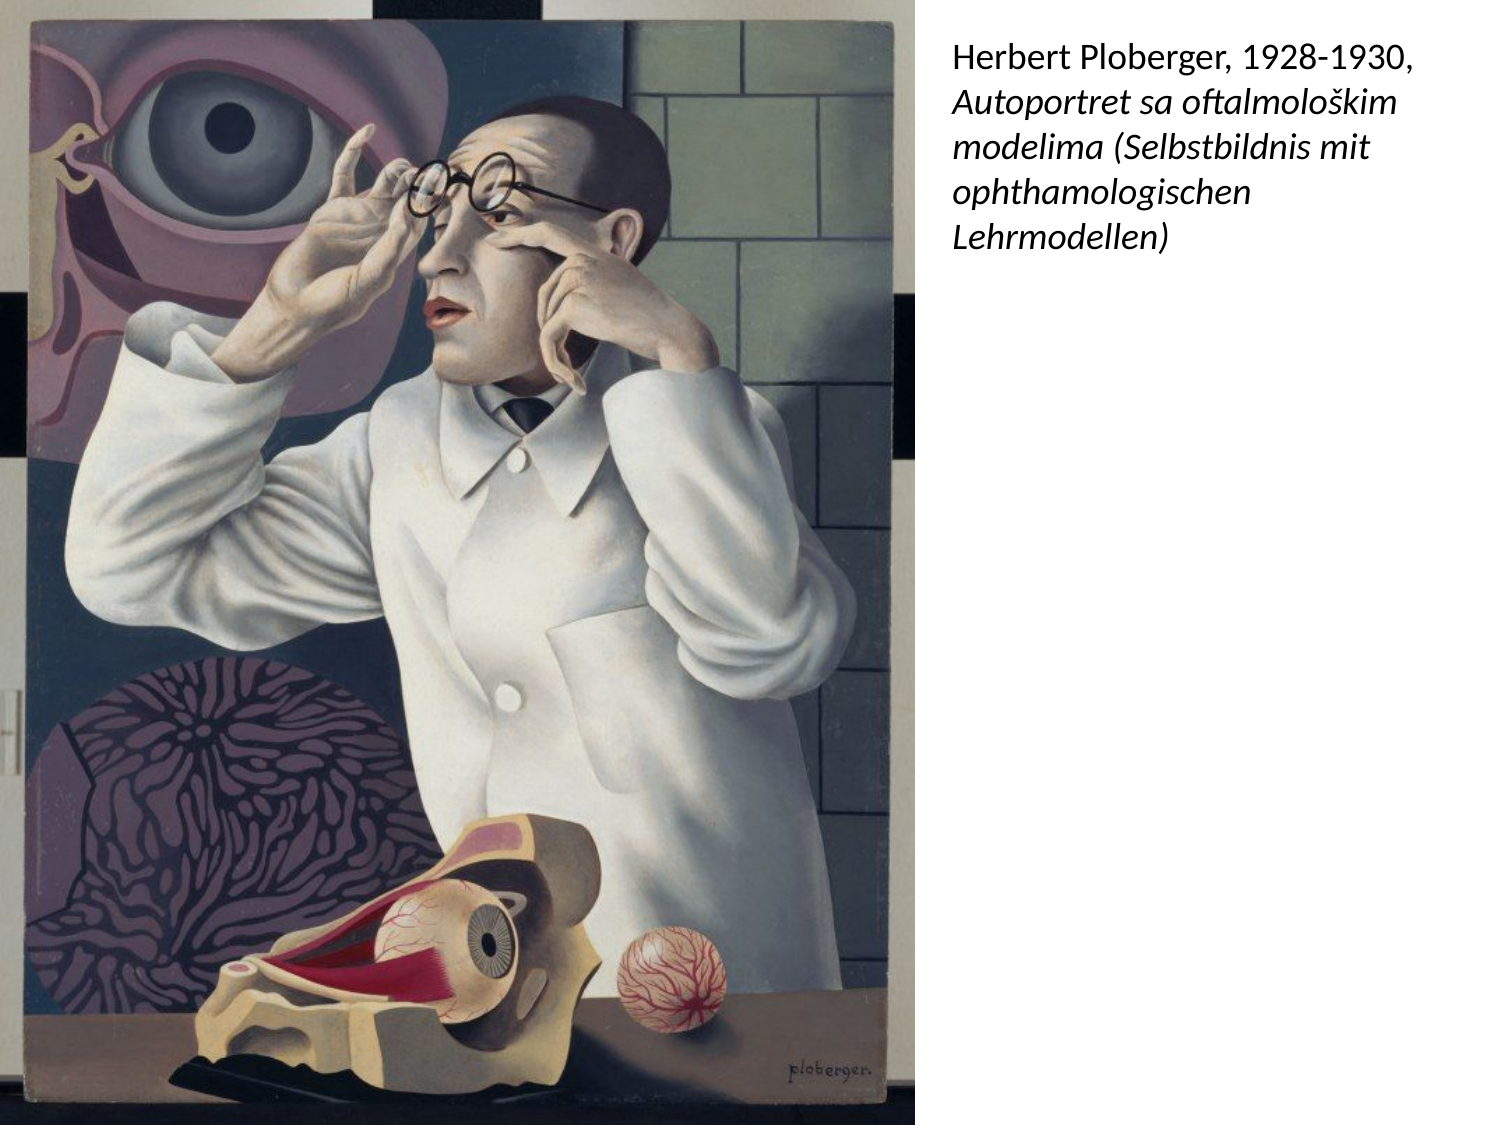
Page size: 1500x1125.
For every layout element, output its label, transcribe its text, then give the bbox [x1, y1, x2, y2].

text_box Herbert Ploberger, 1928-1930, Autoportret sa oftalmološkim modelima (Selbstbildnis mit ophthamologischen Lehrmodellen) [937, 24, 1475, 265]
picture [0, 0, 915, 1125]
